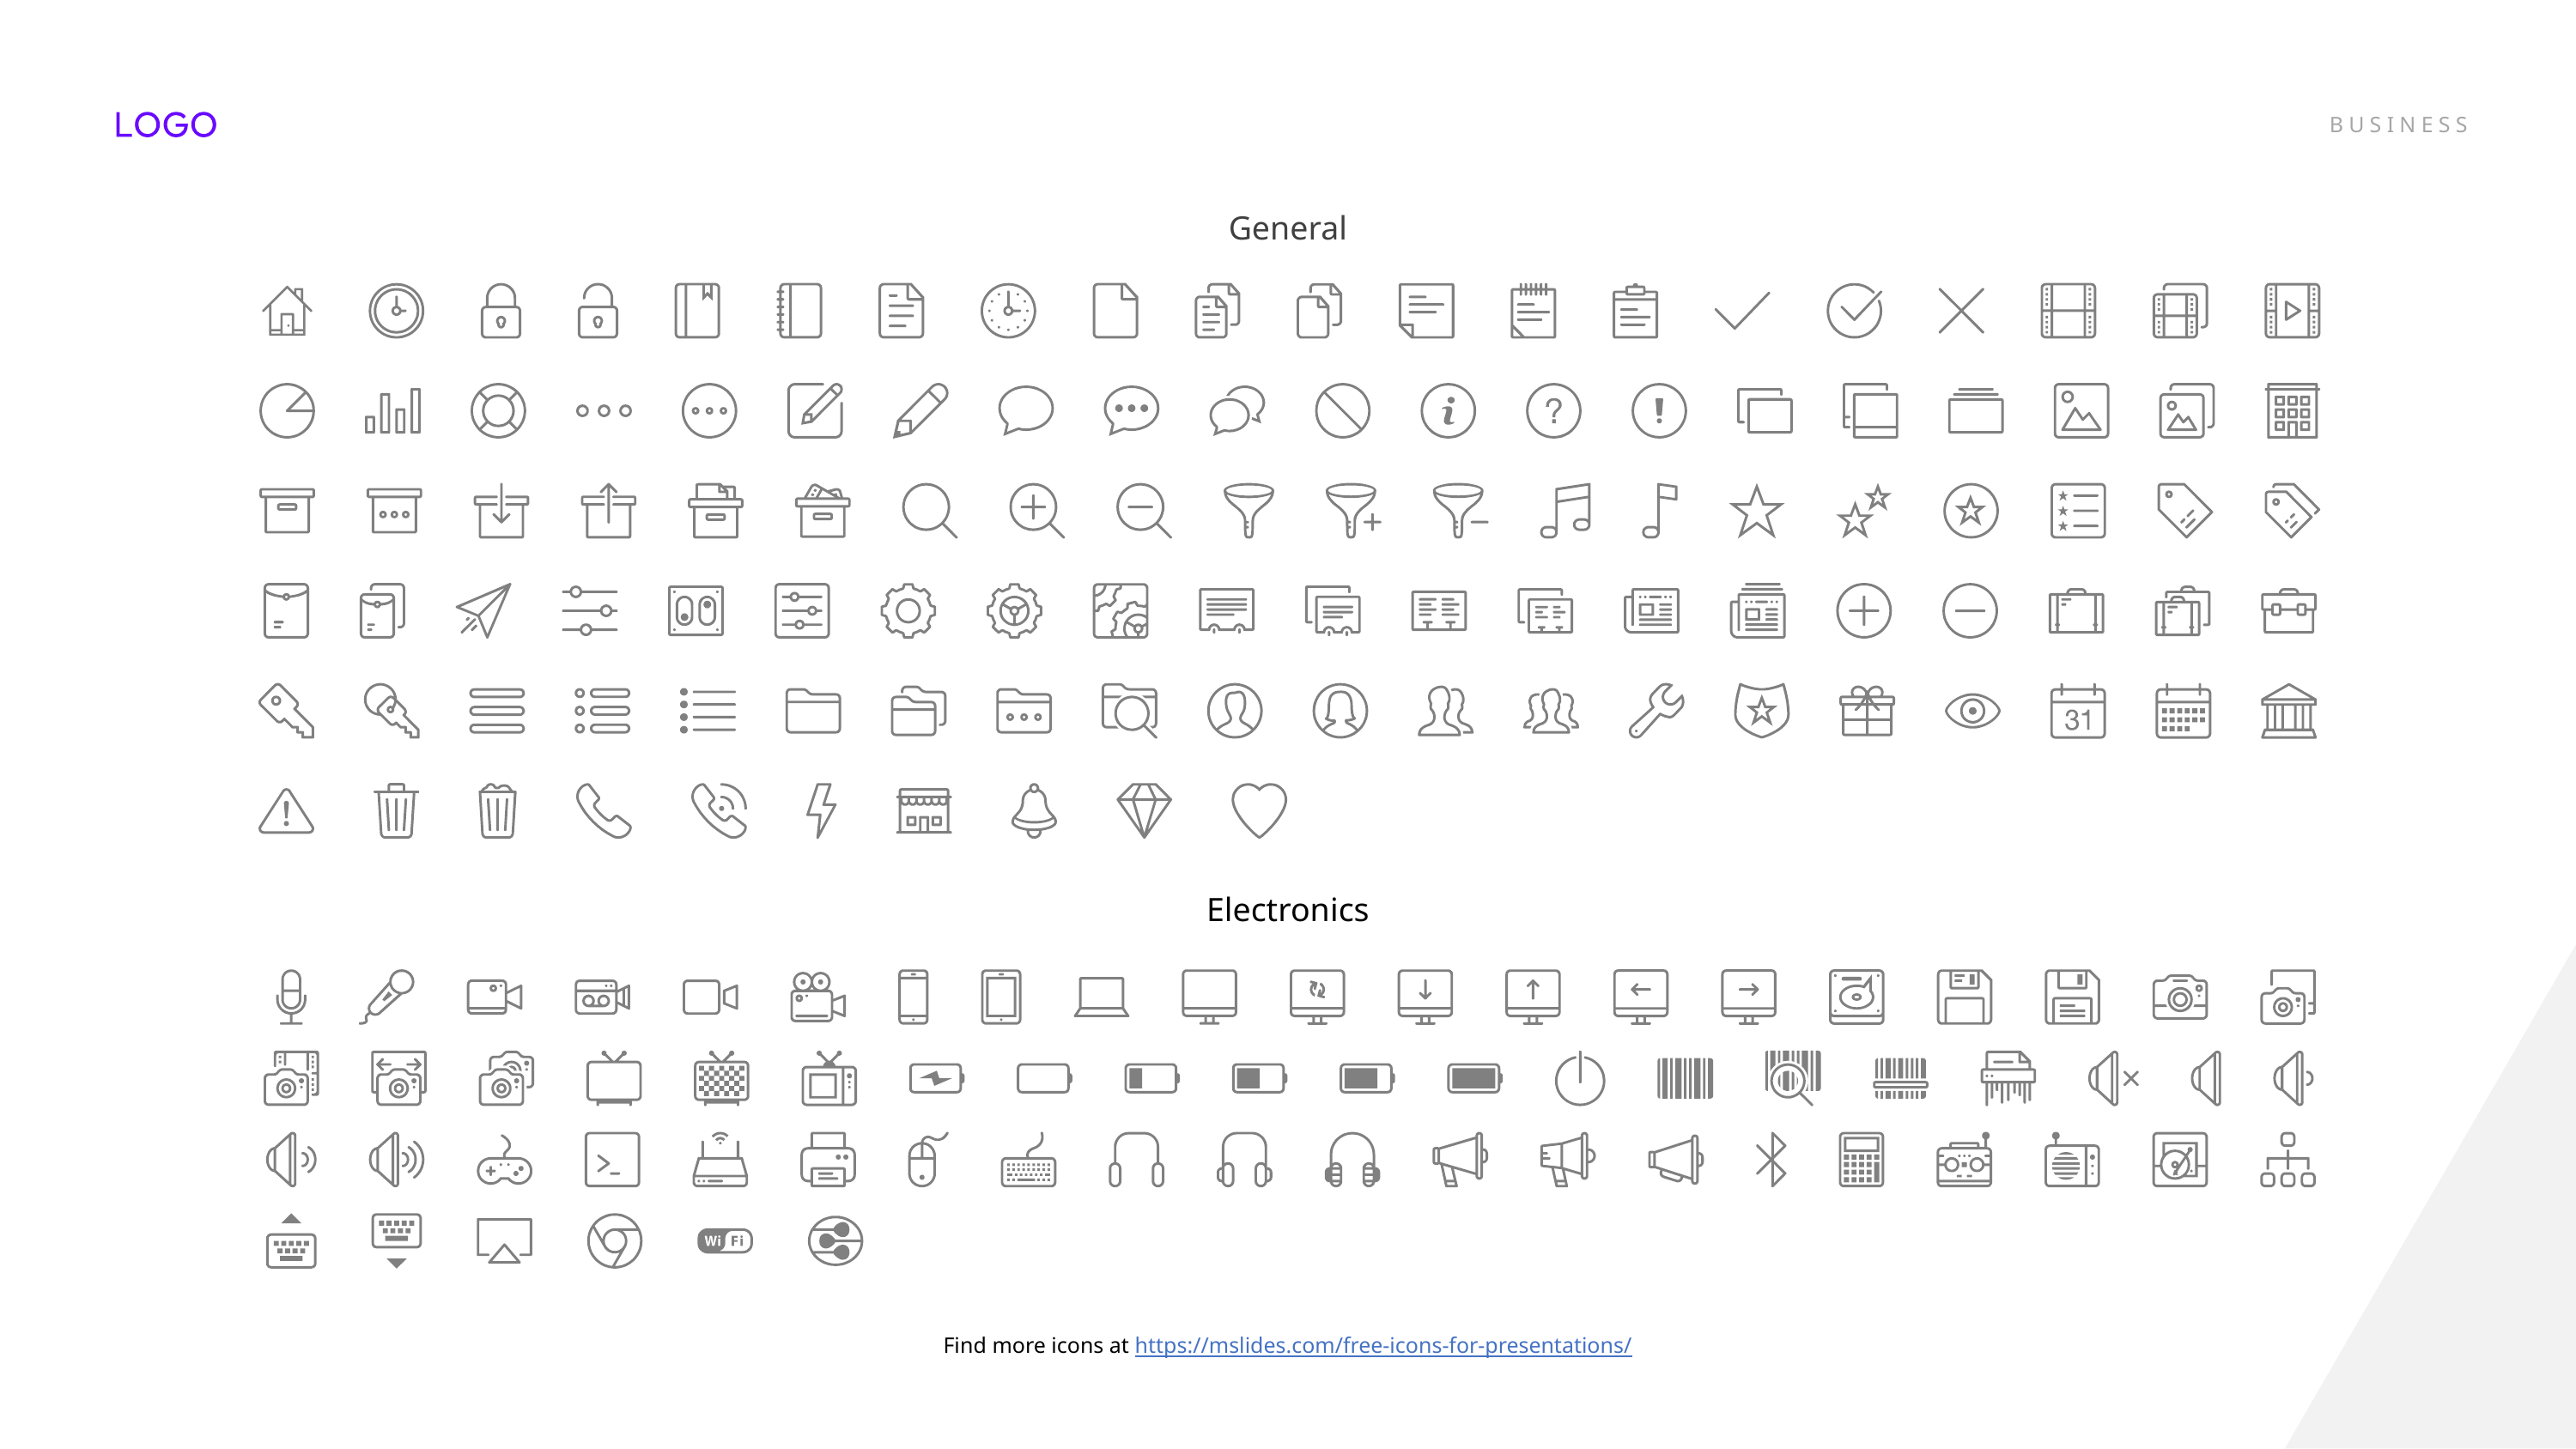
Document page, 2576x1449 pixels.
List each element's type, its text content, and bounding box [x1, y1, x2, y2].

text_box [258, 201, 2321, 1269]
text_box Find more icons at https://mslides.com/free-icons-for-presentations/ [563, 1332, 2013, 1367]
